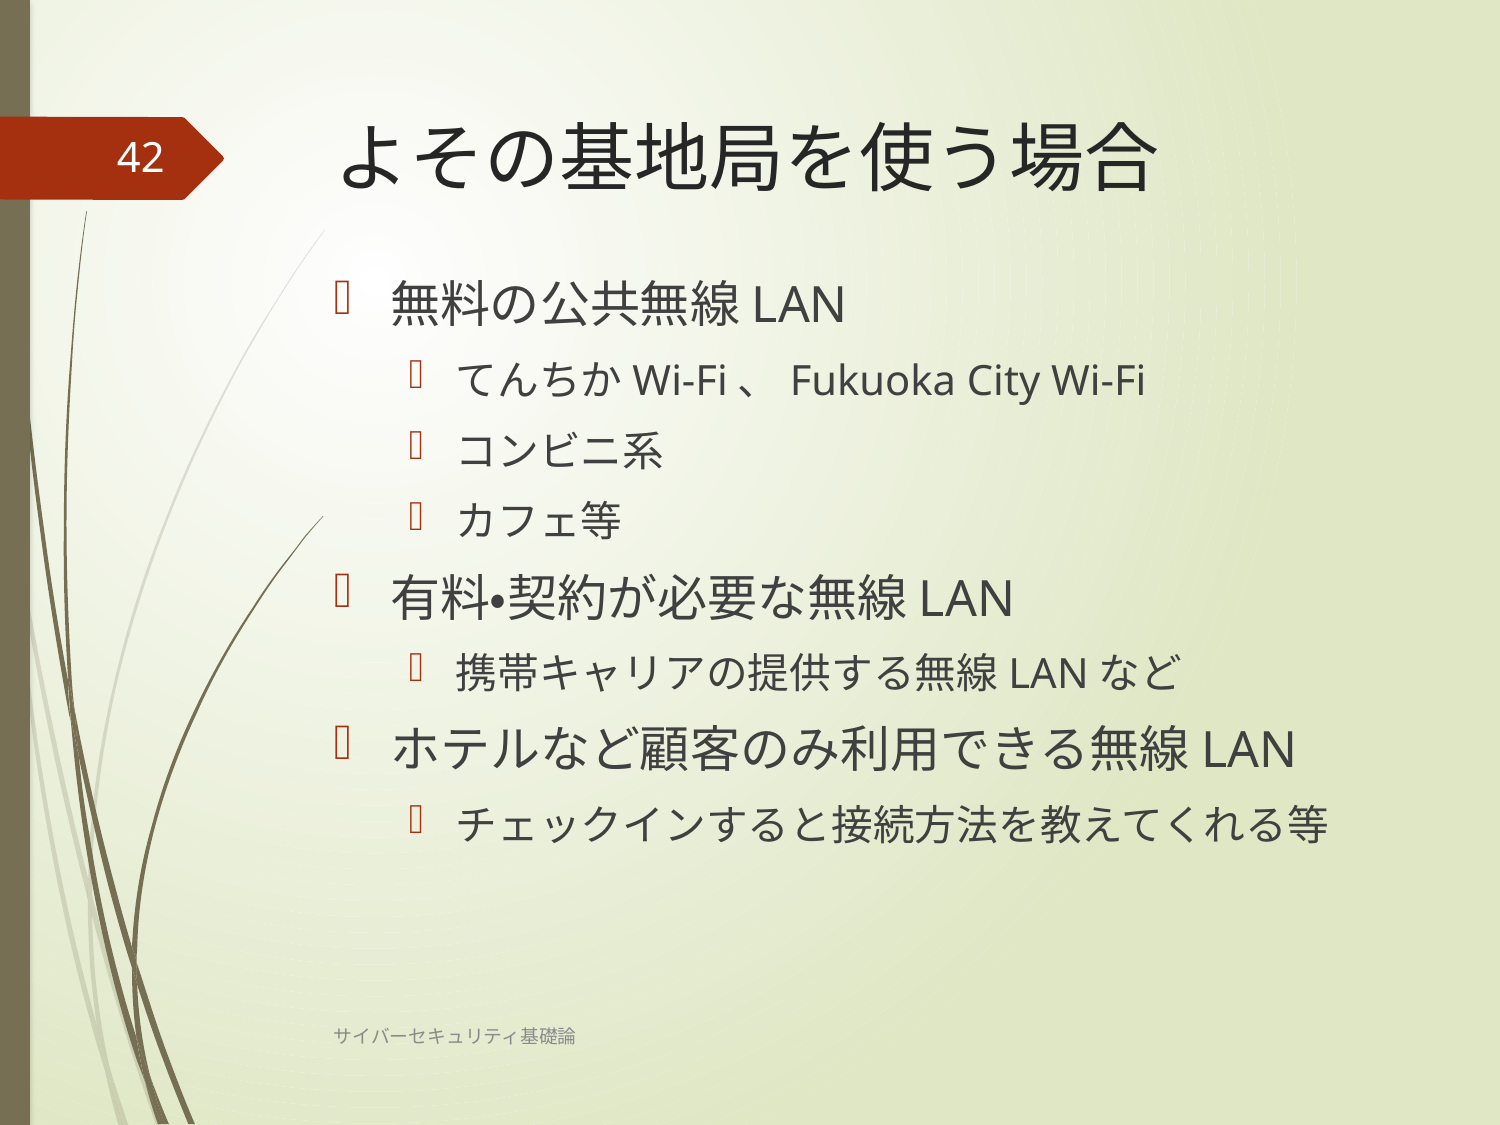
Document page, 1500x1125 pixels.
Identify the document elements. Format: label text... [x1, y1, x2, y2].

title よその基地局を使う場合 [319, 102, 1400, 239]
list 無料の公共無線LAN てんちかWi-Fi、Fukuoka City Wi-Fi コンビニ系 カフェ等 有料・契約が必要な無線LAN 携帯キャリアの提供する無線LANなど ホテルなど顧客のみ利用できる無線LAN チェックインすると接続方法を教えてくれる等 [318, 265, 1400, 970]
slide_number 42 [83, 129, 180, 190]
footer サイバーセキュリティ基礎論 [318, 1006, 1257, 1067]
